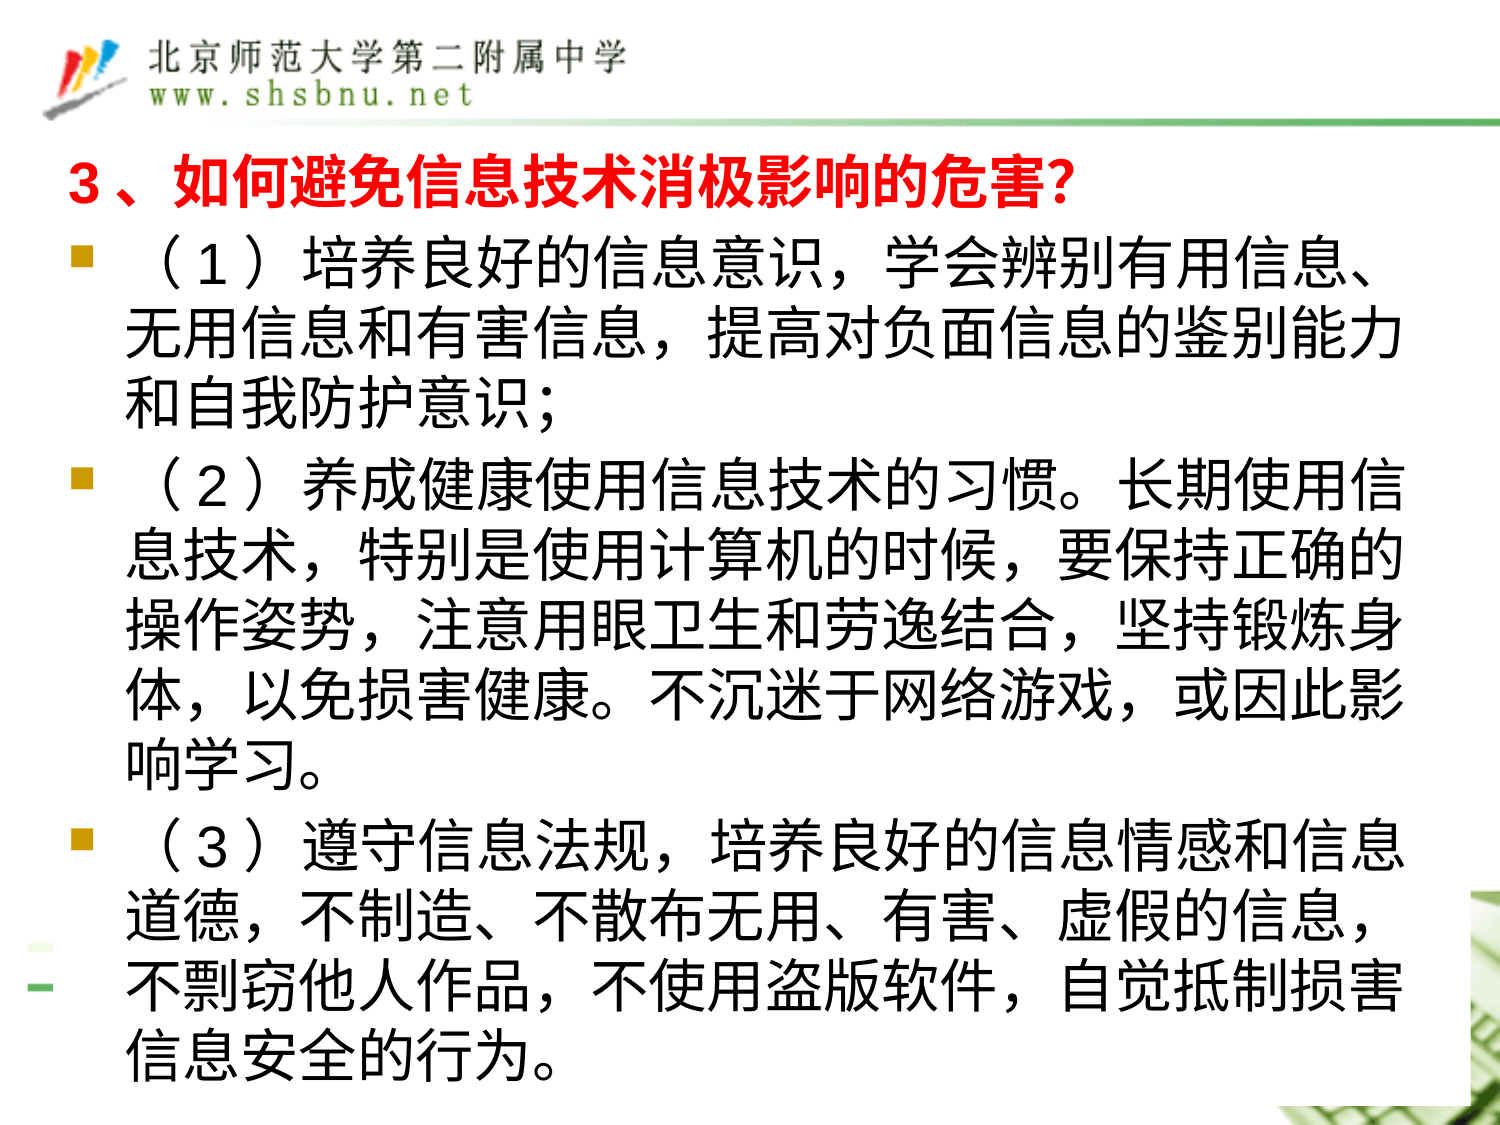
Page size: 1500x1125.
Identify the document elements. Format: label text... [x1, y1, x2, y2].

picture [0, 0, 1500, 1125]
list 3、如何避免信息技术消极影响的危害？ （1）培养良好的信息意识，学会辨别有用信息、无用信息和有害信息，提高对负面信息的鉴别能力和自我防护意识； （2）养成健康使用信息技术的习惯。长期使用信息技术，特别是使用计算机的时候，要保持正确的操作姿势，注意用眼卫生和劳逸结合，坚持锻炼身体，以免损害健康。不沉迷于网络游戏，或因此影响学习。 （3）遵守信息法规，培养良好的信息情感和信息道德，不制造、不散布无用、有害、虚假的信息，不剽窃他人作品，不使用盗版软件，自觉抵制损害信息安全的行为。 [52, 136, 1471, 1107]
